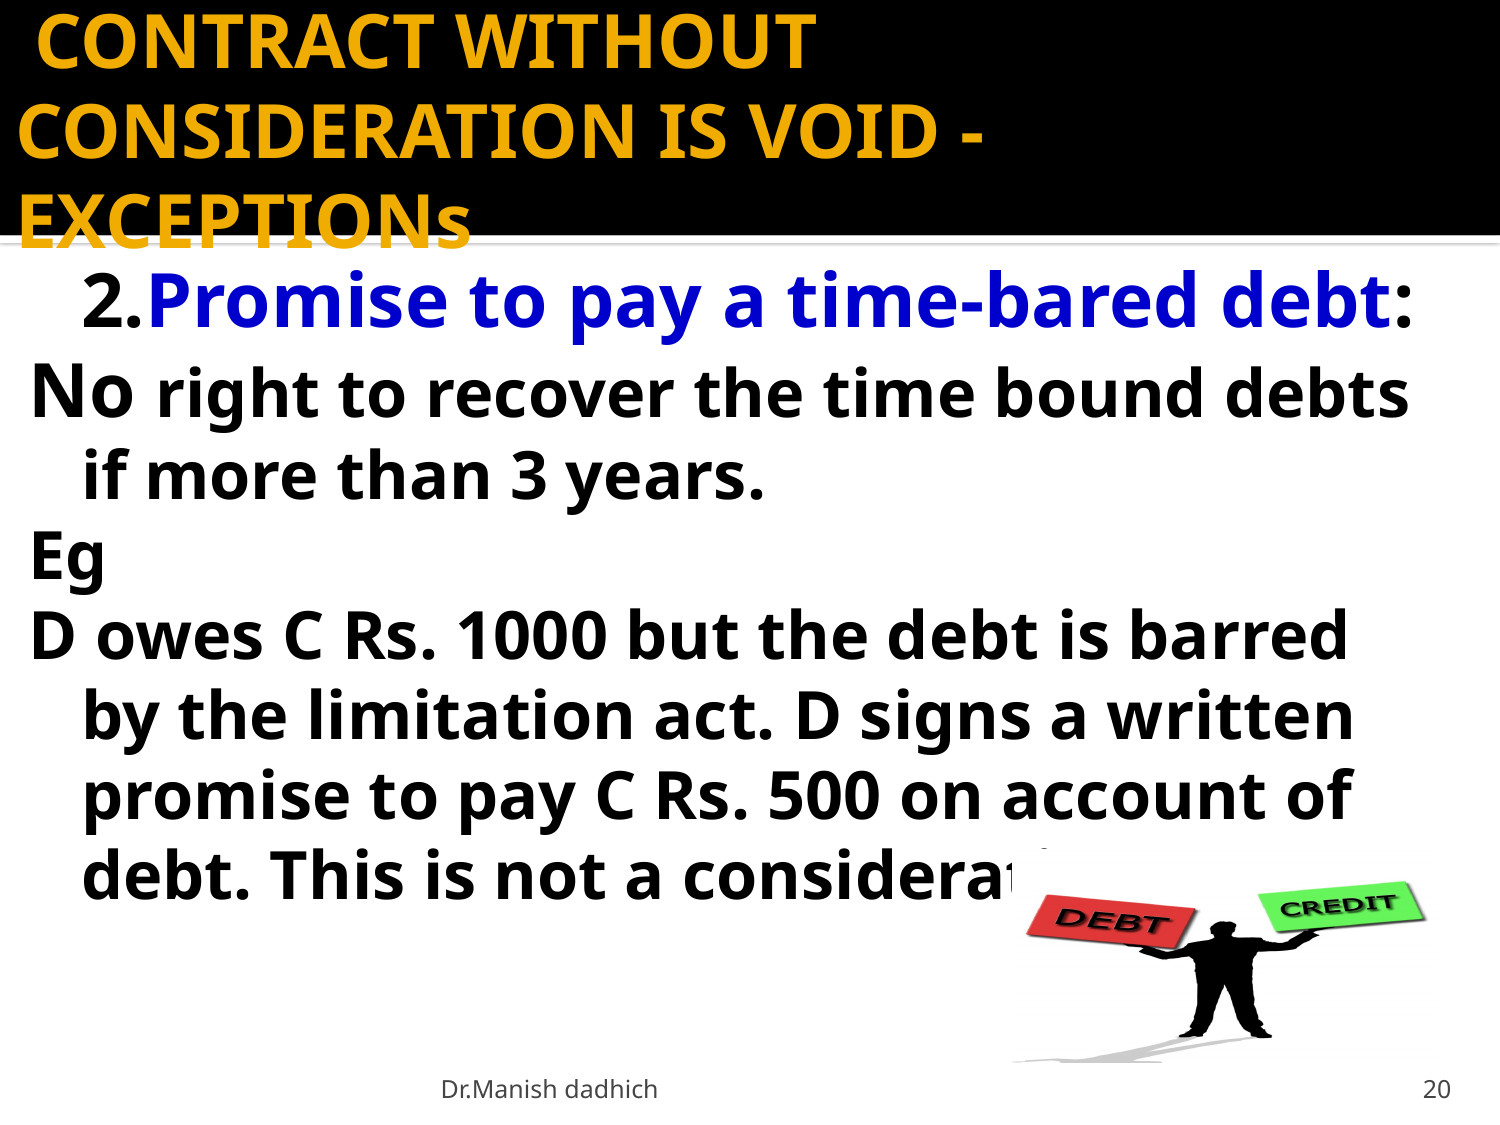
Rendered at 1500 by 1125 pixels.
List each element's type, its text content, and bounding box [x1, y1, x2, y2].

slide_number 20 [1345, 1062, 1467, 1108]
title CONTRACT WITHOUT CONSIDERATION IS VOID -EXCEPTIONs [0, 25, 1425, 231]
footer Dr.Manish dadhich [433, 1062, 1337, 1108]
list 2.Promise to pay a time-bared debt: No right to recover the time bound debts if more than 3 years. Eg D owes C Rs. 1000 but the debt is barred by the limitation act. D signs a written promise to pay C Rs. 500 on account of debt. This is not a consideration. [0, 237, 1463, 1050]
picture [1012, 849, 1438, 1063]
